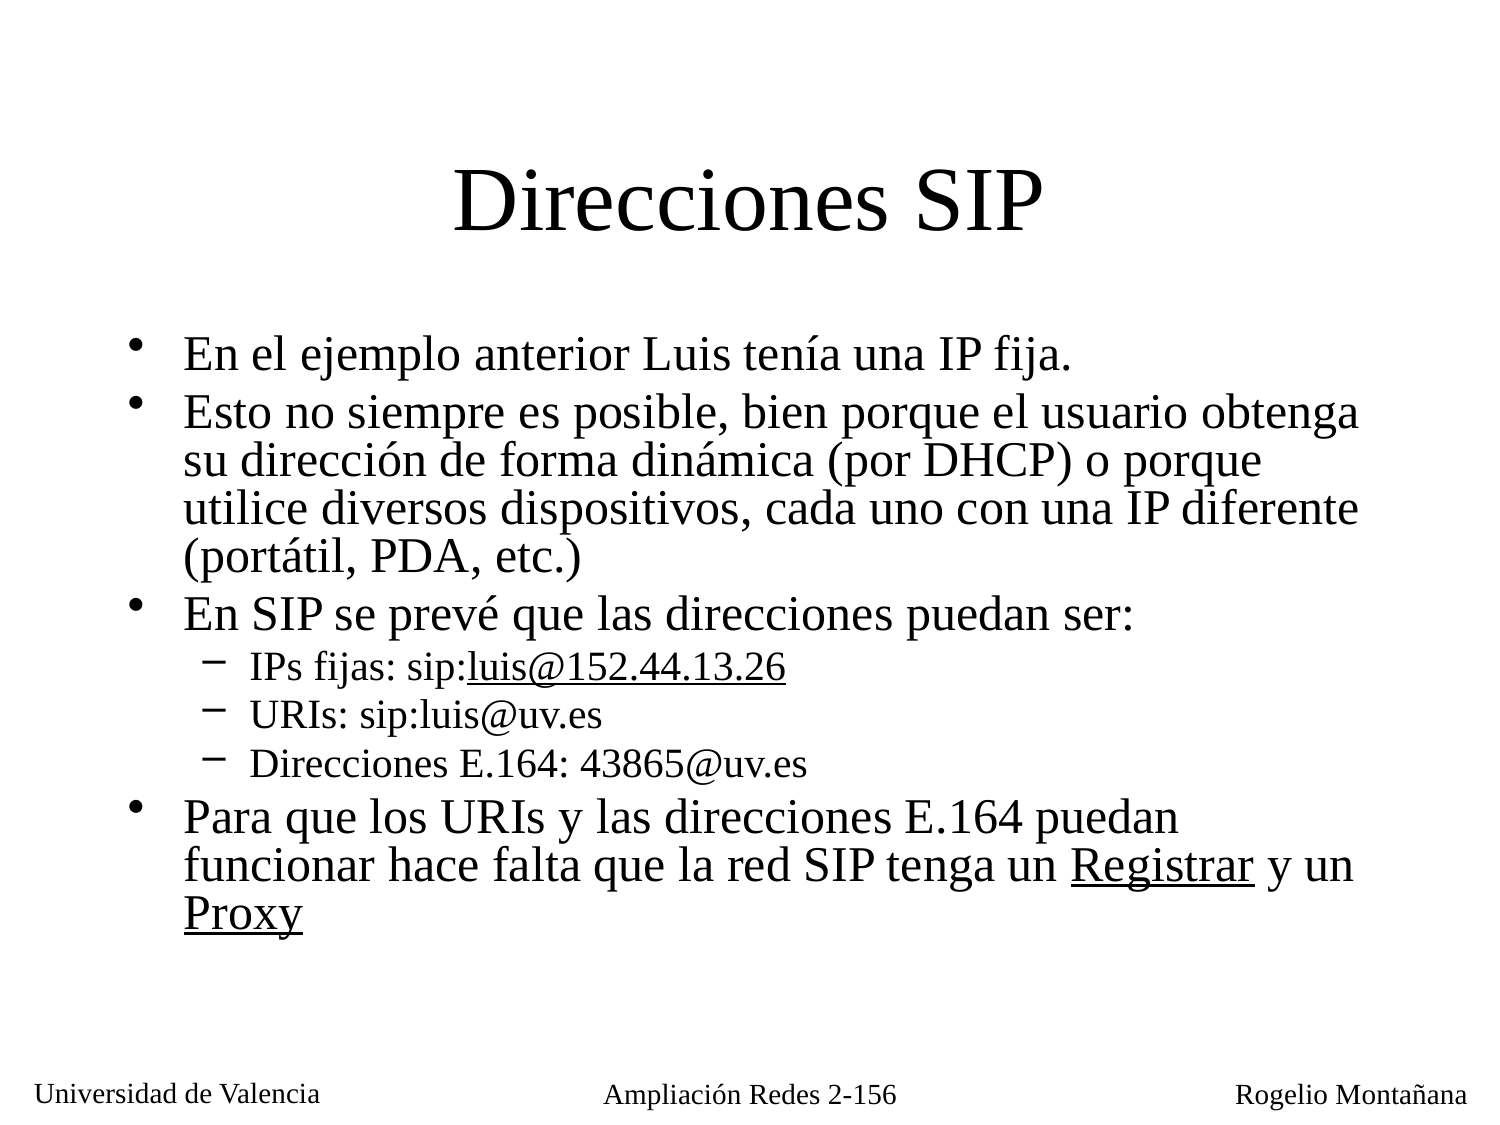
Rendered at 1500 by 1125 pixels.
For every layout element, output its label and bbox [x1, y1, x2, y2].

slide_number [584, 1067, 916, 1116]
list [112, 324, 1388, 1001]
title [112, 99, 1388, 288]
